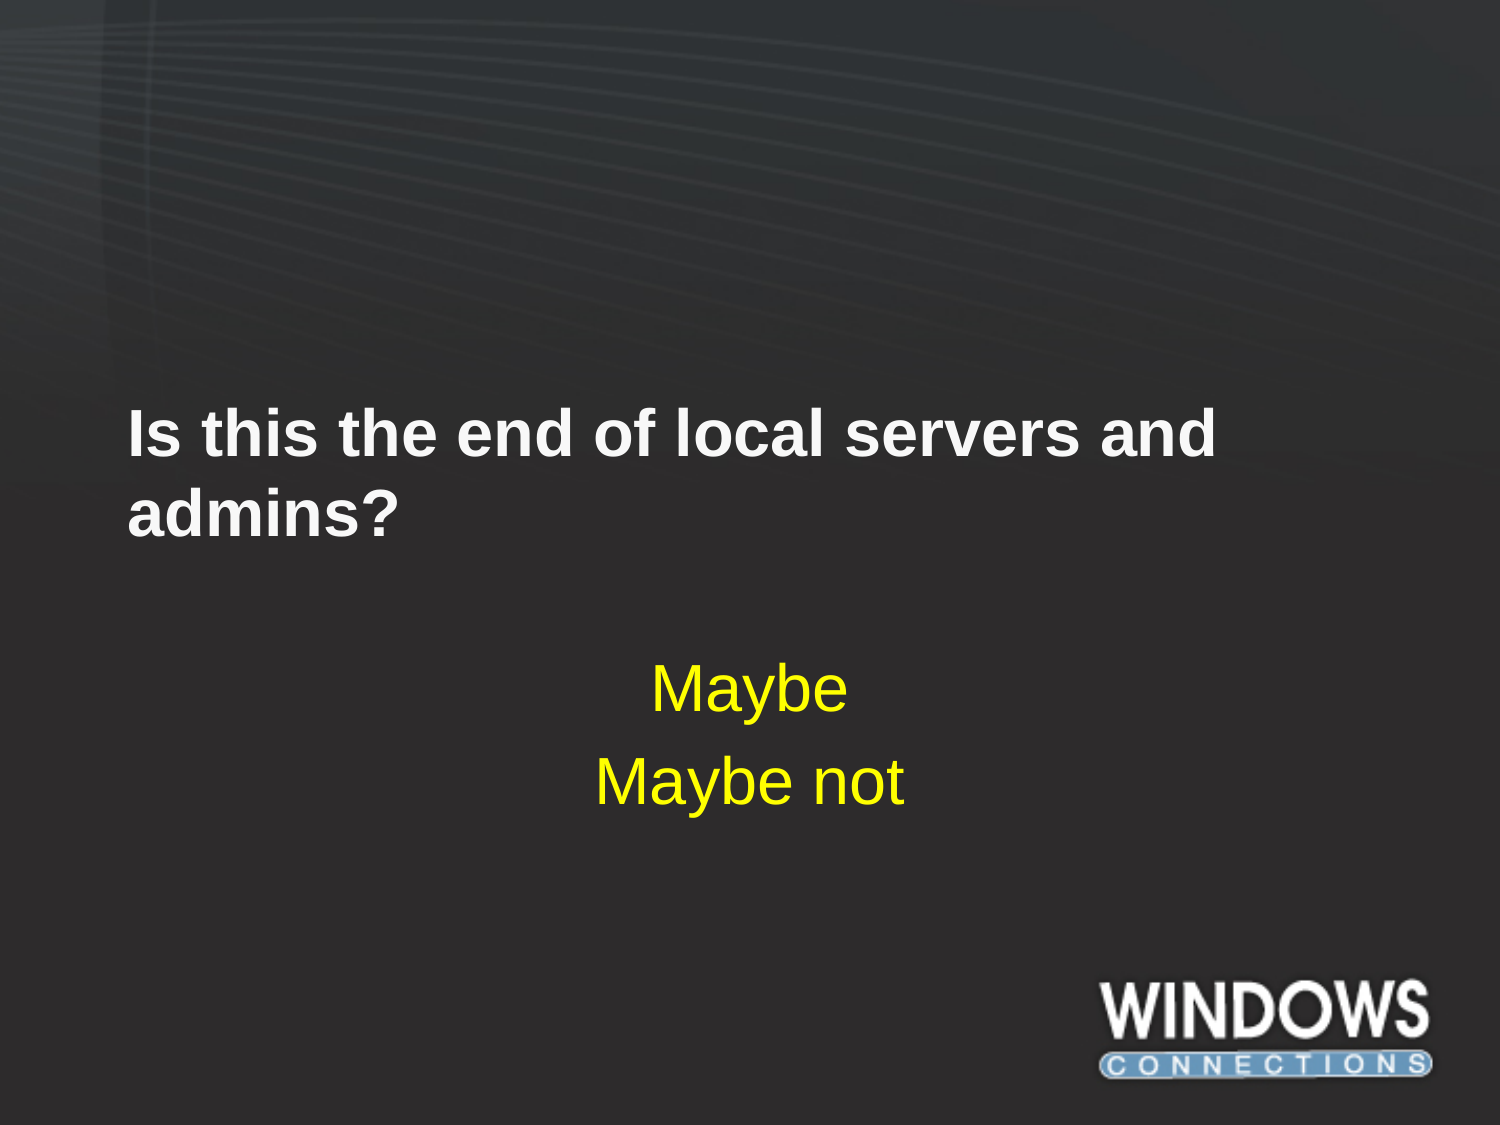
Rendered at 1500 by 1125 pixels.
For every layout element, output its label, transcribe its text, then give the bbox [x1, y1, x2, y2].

subtitle Maybe Maybe not [224, 637, 1276, 926]
title Is this the end of local servers and admins? [112, 349, 1388, 591]
picture [0, 0, 1500, 1125]
